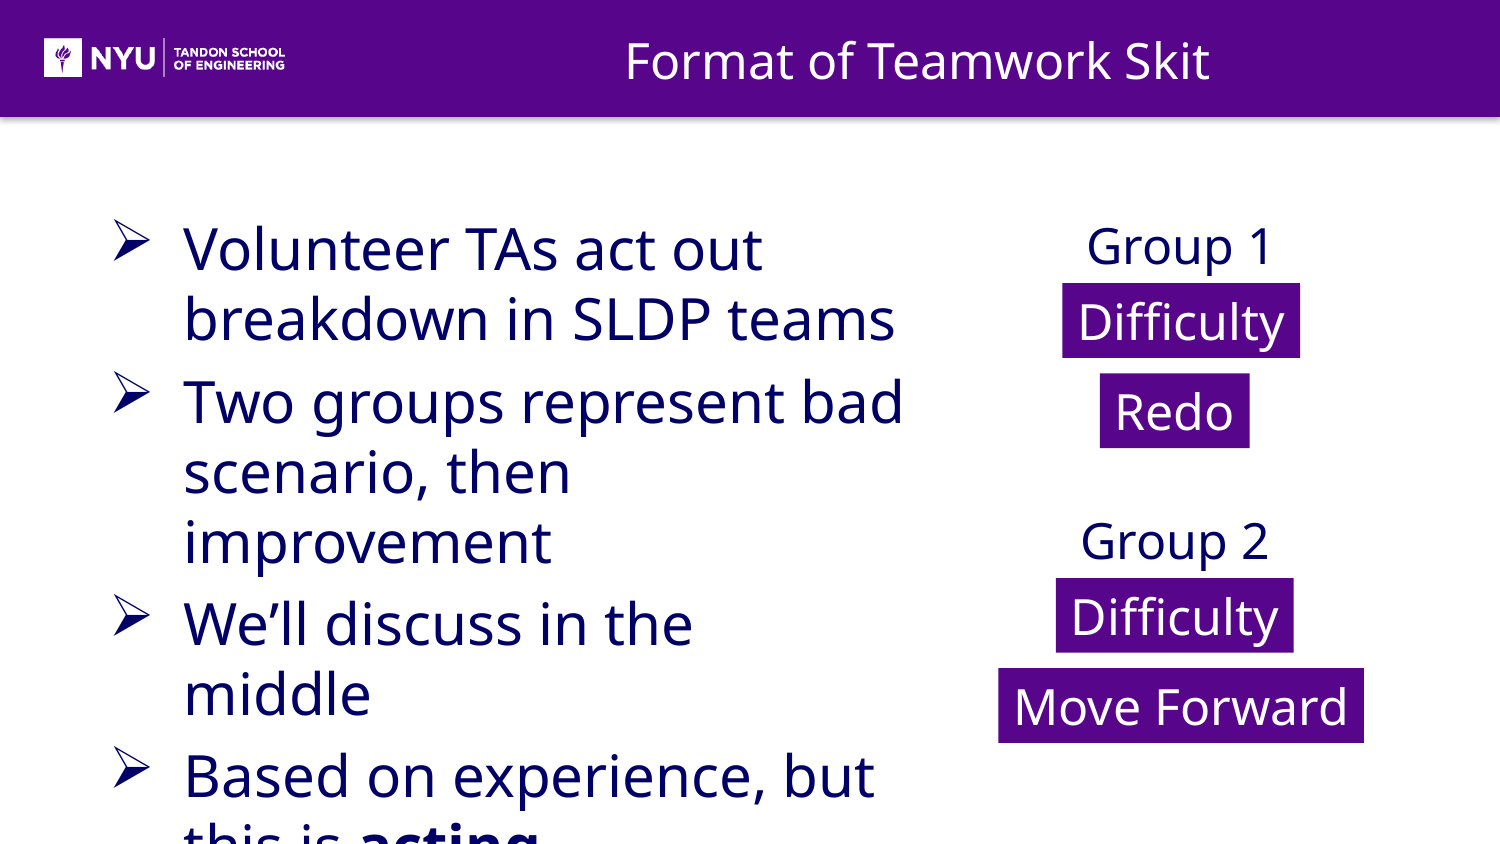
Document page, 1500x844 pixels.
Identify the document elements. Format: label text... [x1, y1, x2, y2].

text_box Group 2 [1065, 502, 1285, 577]
text_box Redo [1099, 373, 1250, 449]
text_box Move Forward [998, 668, 1364, 743]
text_box Difficulty [1055, 578, 1294, 653]
picture [44, 38, 285, 77]
text_box Difficulty [1062, 283, 1301, 358]
text_box Group 1 [1071, 207, 1291, 282]
text_box Volunteer TAs act out breakdown in SLDP teams Two groups represent bad scenario, then improvement We’ll discuss in the middle Based on experience, but this is acting [94, 204, 929, 800]
list Format of Teamwork Skit [372, 37, 1463, 81]
